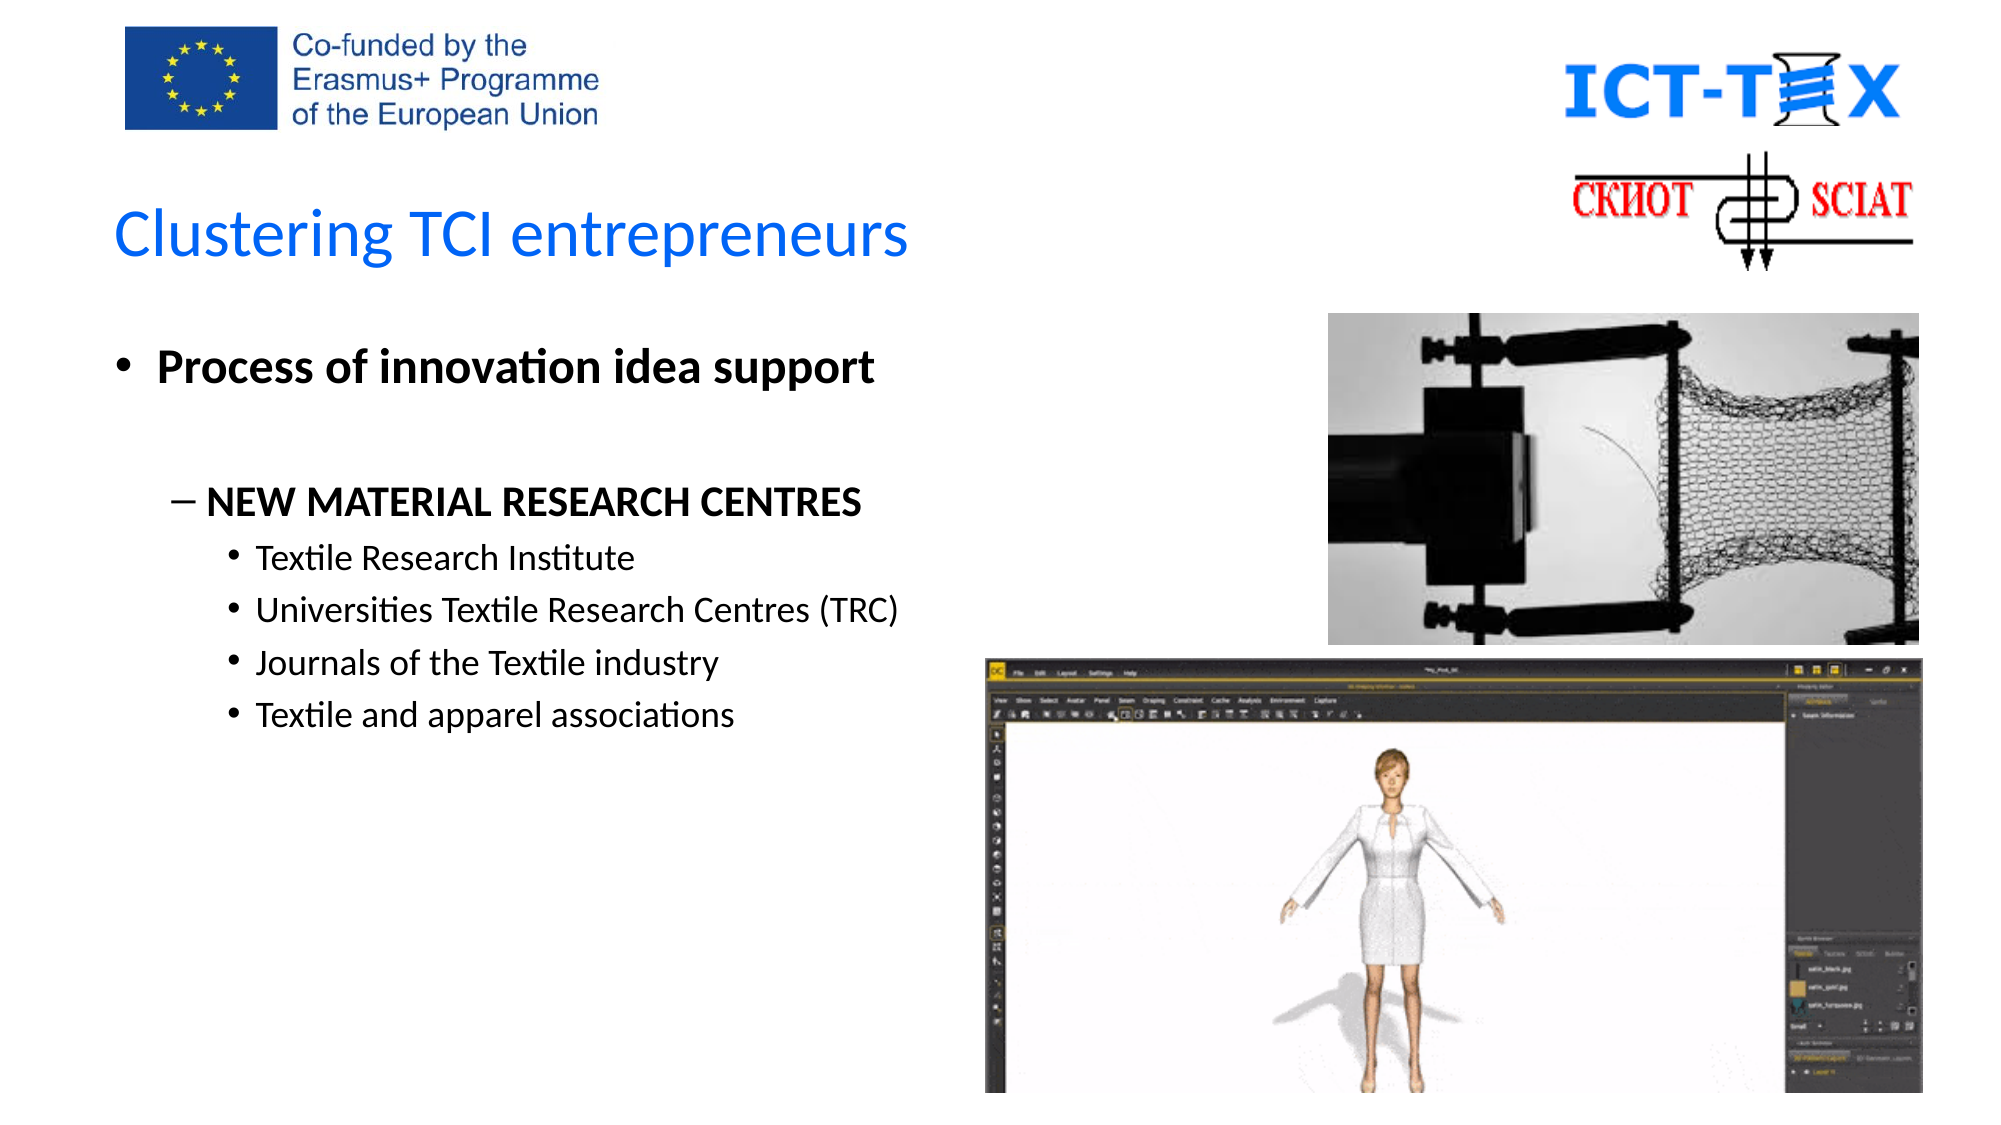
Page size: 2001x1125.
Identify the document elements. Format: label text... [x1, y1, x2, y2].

picture [984, 658, 1923, 1094]
picture [1539, 46, 1925, 271]
title Clustering TCI entrepreneurs [99, 145, 1900, 314]
picture [125, 26, 673, 133]
picture [1327, 313, 1919, 645]
list Process of innovation idea support NEW MATERIAL RESEARCH CENTRES Textile Research Institute Universities Textile Research Centres (TRC) Journals of the Textile industry Textile and apparel associations [99, 326, 1900, 1005]
